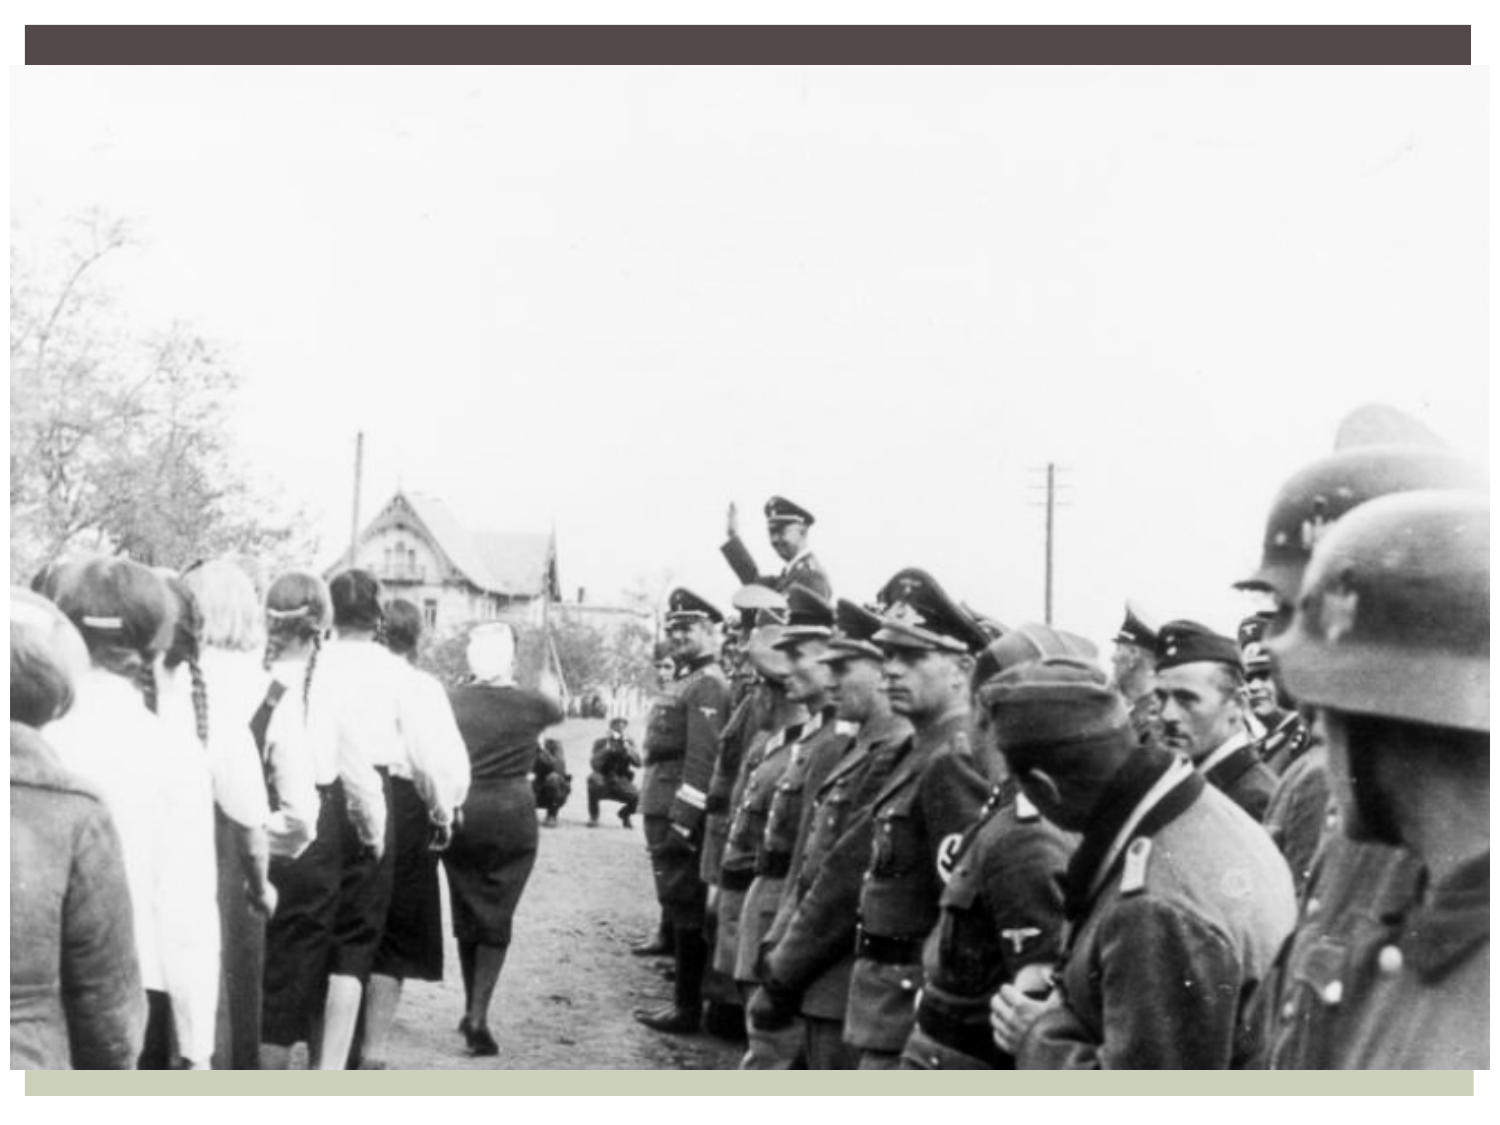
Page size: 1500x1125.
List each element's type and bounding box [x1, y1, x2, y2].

picture [9, 65, 1491, 1071]
